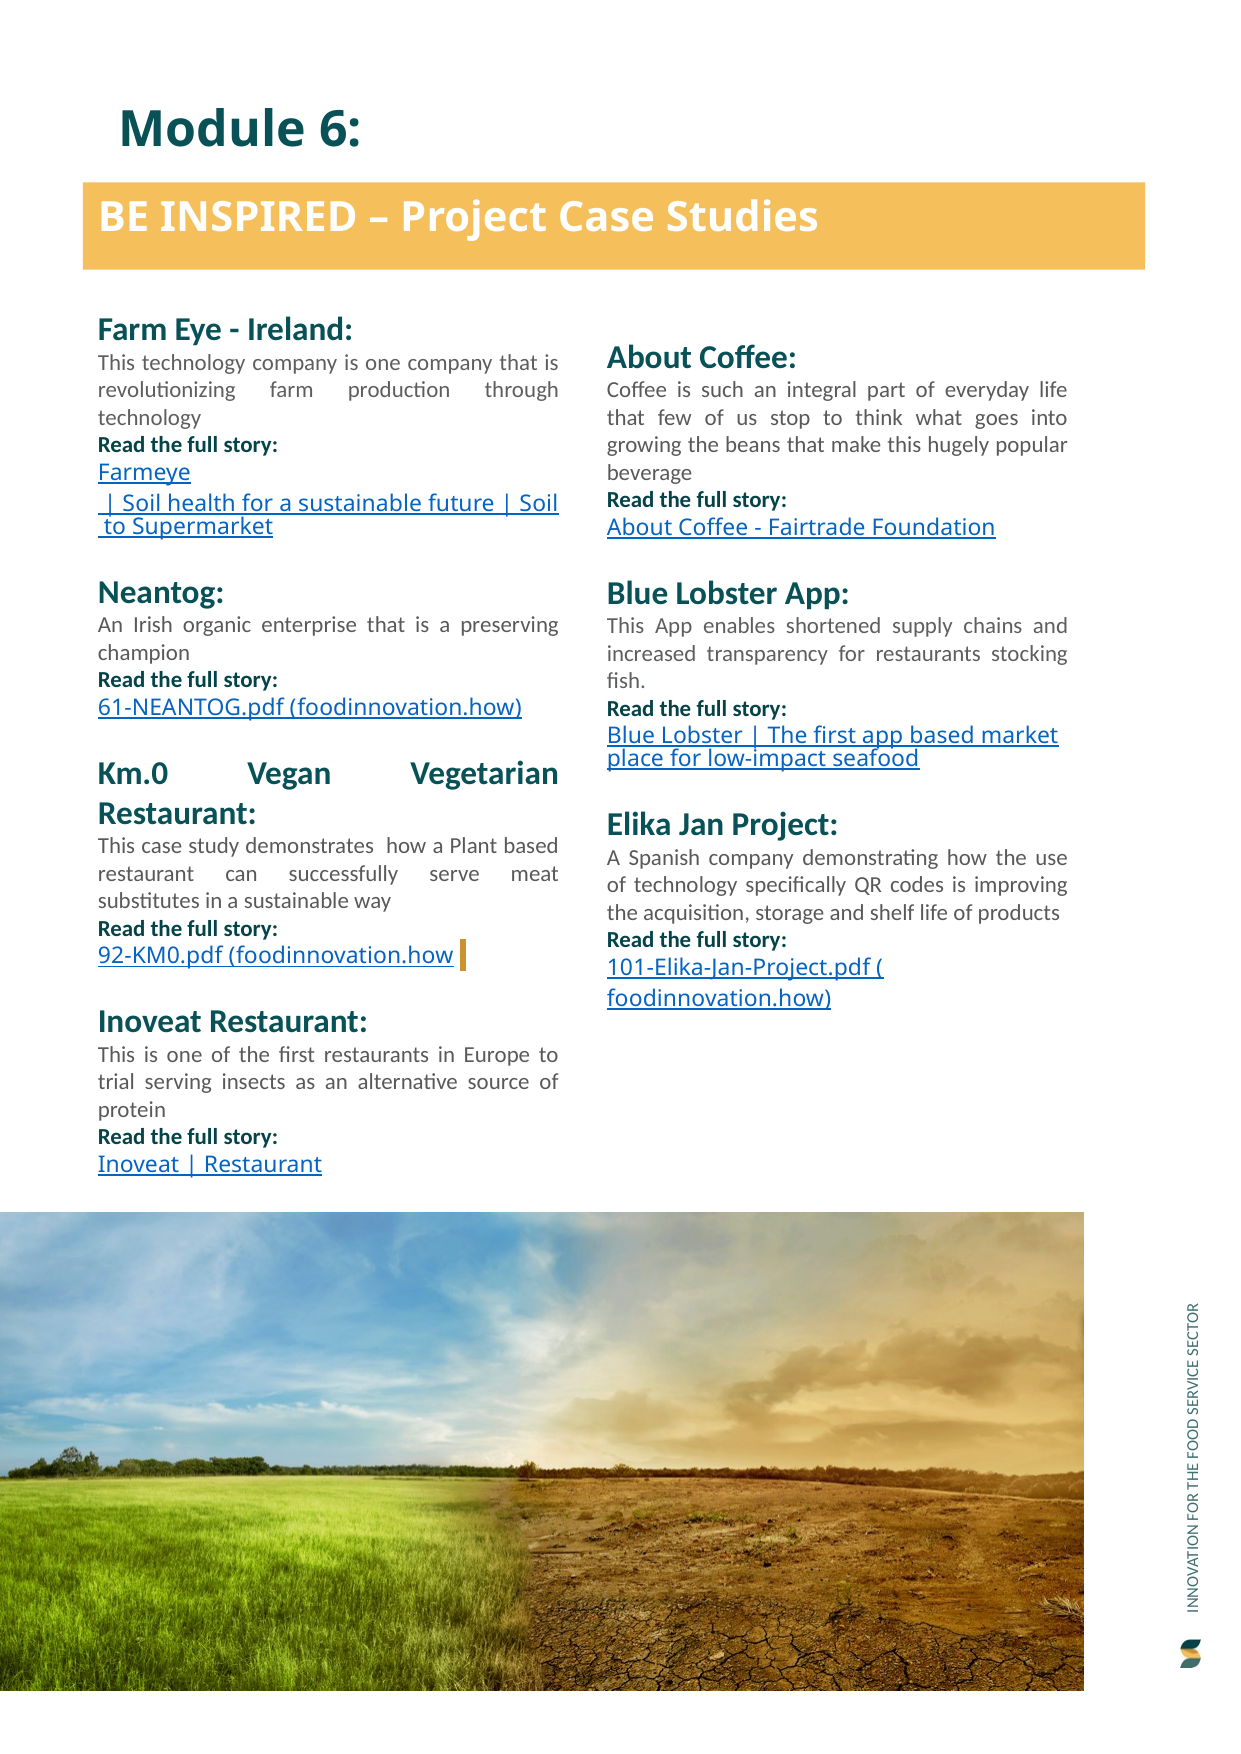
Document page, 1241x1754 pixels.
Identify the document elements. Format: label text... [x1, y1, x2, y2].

list Farm Eye - Ireland: This technology company is one company that is revolutionizing farm production through technology Read the full story: Farmeye | Soil health for a sustainable future | Soil to Supermarket Neantog: An Irish organic enterprise that is a preserving champion Read the full story: 61-NEANTOG.pdf (foodinnovation.how) Km.0 Vegan Vegetarian Restaurant: This case study demonstrates how a Plant based restaurant can successfully serve meat substitutes in a sustainable way Read the full story: 92-KM0.pdf (foodinnovation.how) Inoveat Restaurant: This is one of the first restaurants in Europe to trial serving insects as an alternative source of protein Read the full story: Inoveat | Restaurant About Coffee: Coffee is such an integral part of everyday life that few of us stop to think what goes into growing the beans that make this hugely popular beverage Read the full story: About Coffee - Fairtrade Foundation Blue Lobster App: This App enables shortened supply chains and increased transparency for restaurants stocking fish. Read the full story: Blue Lobster | The first app based marketplace for low-impact seafood Elika Jan Project: A Spanish company demonstrating how the use of technology specifically QR codes is improving the acquisition, storage and shelf life of products Read the full story: 101-Elika-Jan-Project.pdf (foodinnovation.how) [82, 300, 1084, 1212]
picture [0, 1212, 1084, 1691]
list Module 6: [103, 95, 1154, 223]
picture [1180, 1639, 1201, 1668]
list BE INSPIRED – Project Case Studies [82, 182, 1146, 270]
